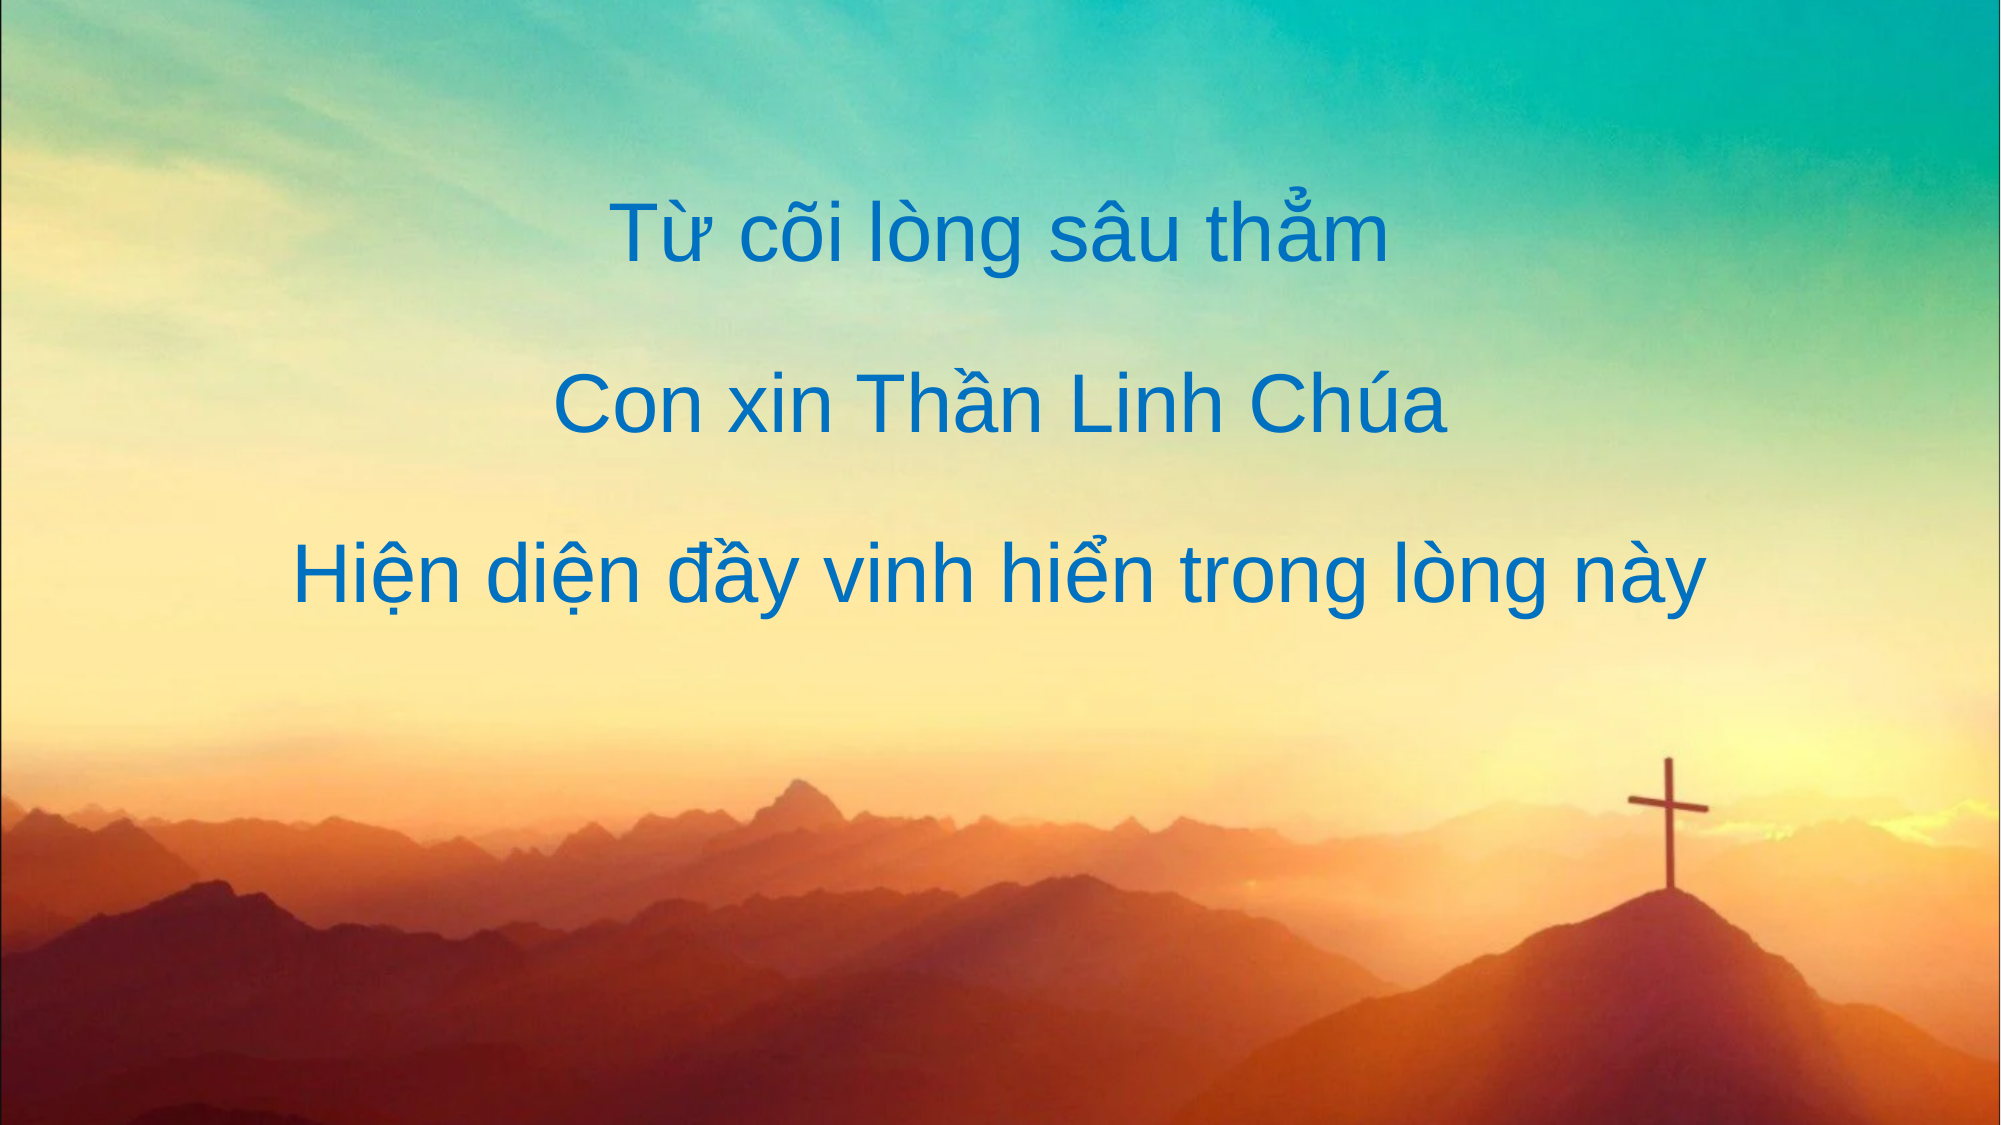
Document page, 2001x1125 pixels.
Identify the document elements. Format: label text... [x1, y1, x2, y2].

list Từ cõi lòng sâu thẳm Con xin Thần Linh Chúa Hiện diện đầy vinh hiển trong lòng này [0, 0, 2000, 1125]
